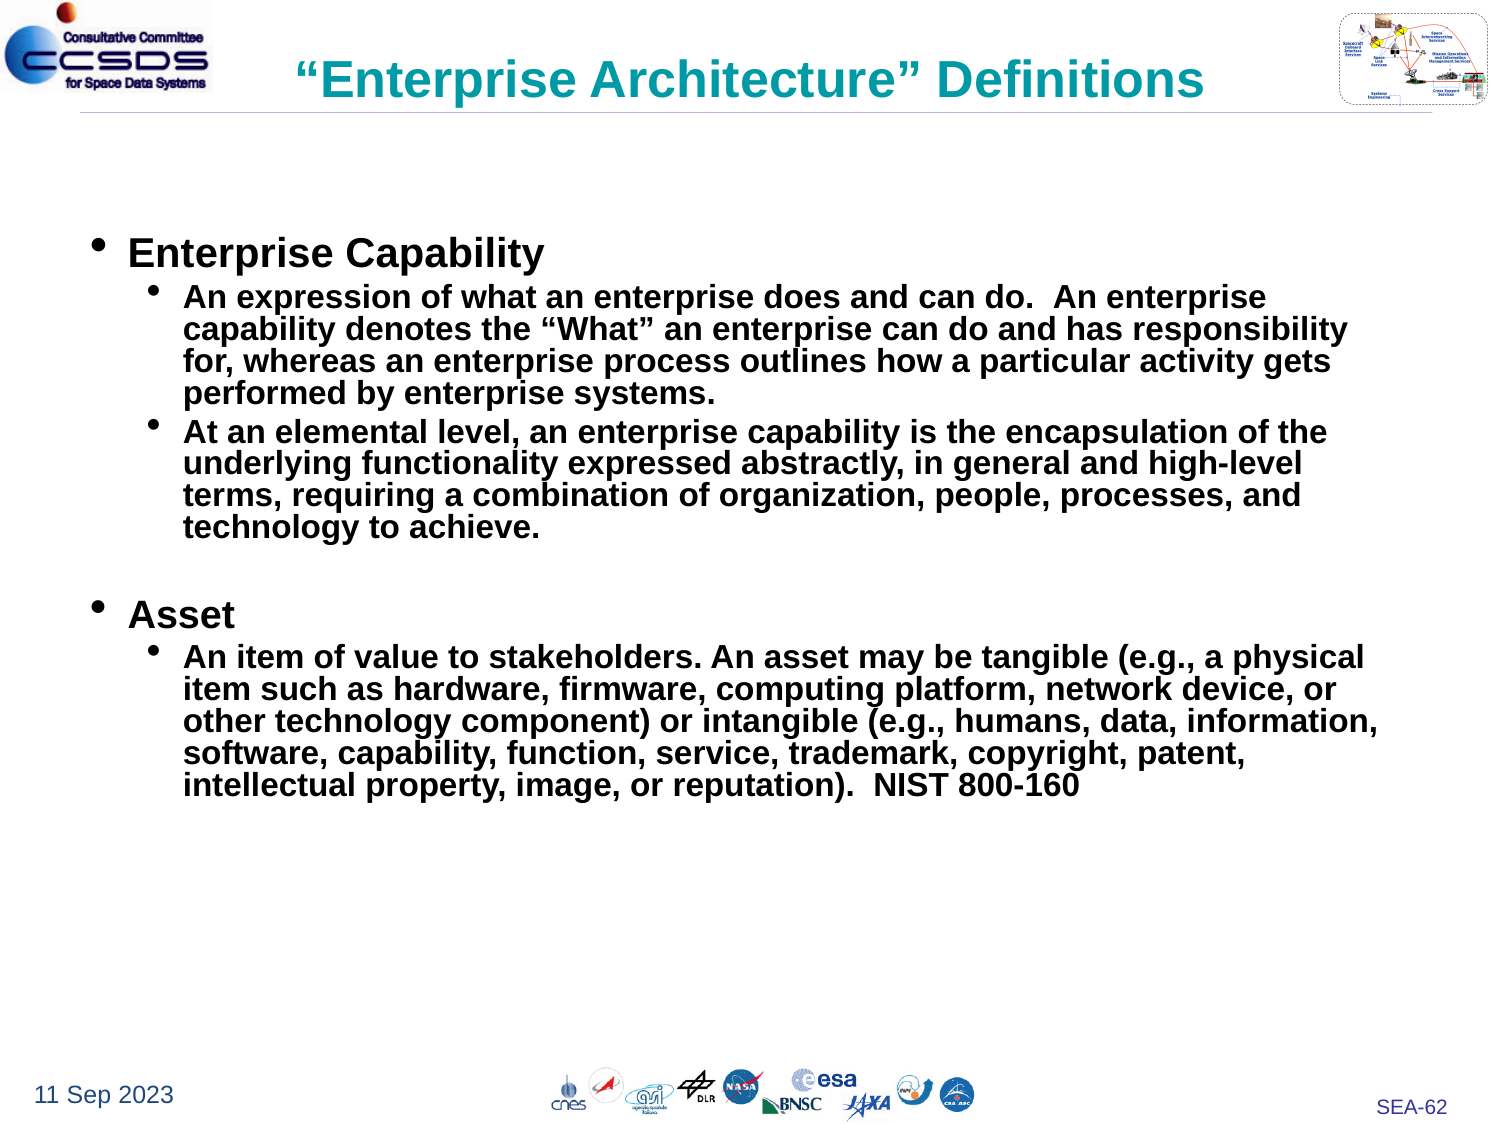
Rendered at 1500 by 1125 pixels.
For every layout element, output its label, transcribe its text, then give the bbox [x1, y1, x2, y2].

title “Enterprise Architecture” Definitions [75, 45, 1425, 228]
picture [549, 1064, 975, 1125]
picture [0, 0, 213, 94]
list Enterprise Capability An expression of what an enterprise does and can do. An enterprise capability denotes the “What” an enterprise can do and has responsibility for, whereas an enterprise process outlines how a particular activity gets performed by enterprise systems. At an elemental level, an enterprise capability is the encapsulation of the underlying functionality expressed abstractly, in general and high-level terms, requiring a combination of organization, people, processes, and technology to achieve. Asset An item of value to stakeholders. An asset may be tangible (e.g., a physical item such as hardware, firmware, computing platform, network device, or other technology component) or intangible (e.g., humans, data, information, software, capability, function, service, trademark, copyright, patent, intellectual property, image, or reputation). NIST 800-160 [75, 228, 1425, 971]
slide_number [18, 1071, 238, 1115]
picture [1338, 12, 1488, 106]
